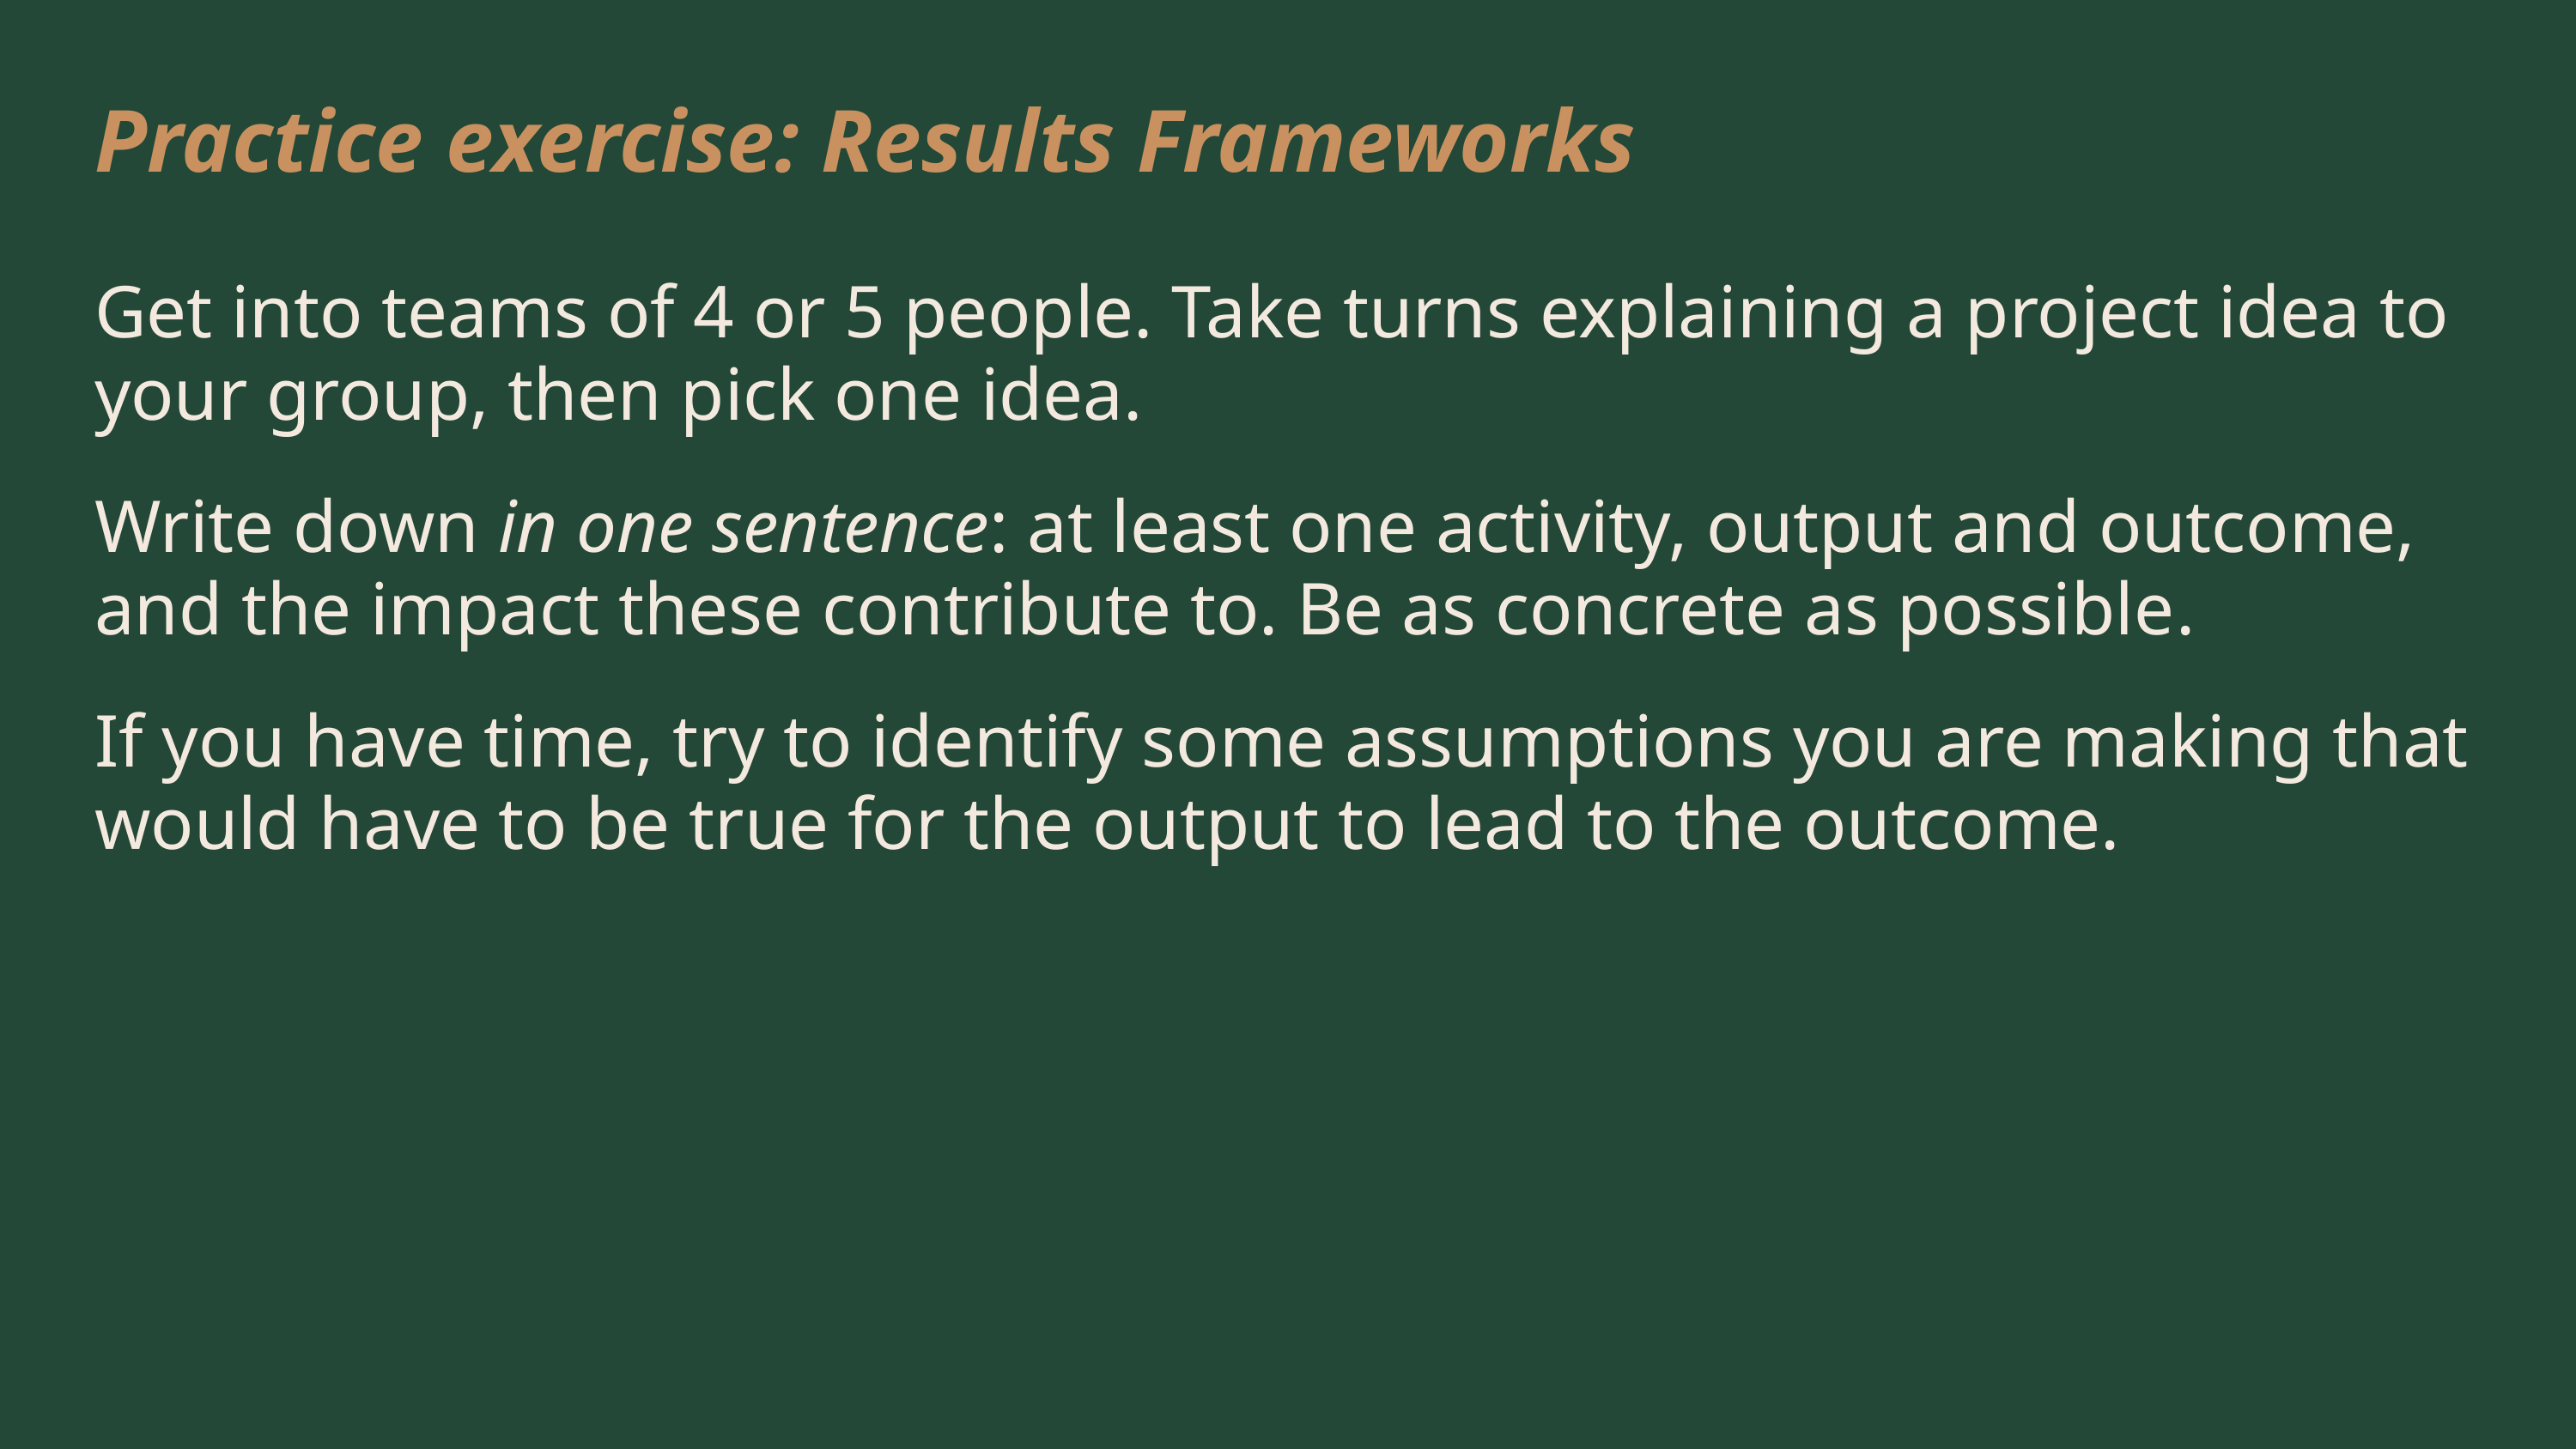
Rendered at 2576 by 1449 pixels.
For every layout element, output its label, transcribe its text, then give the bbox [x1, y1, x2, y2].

list Practice exercise: Results Frameworks [94, 86, 2482, 188]
list Get into teams of 4 or 5 people. Take turns explaining a project idea to your group, then pick one idea. Write down in one sentence: at least one activity, output and outcome, and the impact these contribute to. Be as concrete as possible​. If you have time, try to identify some assumptions you are making that would have to be true for the output to lead to the outcome. [94, 269, 2482, 989]
